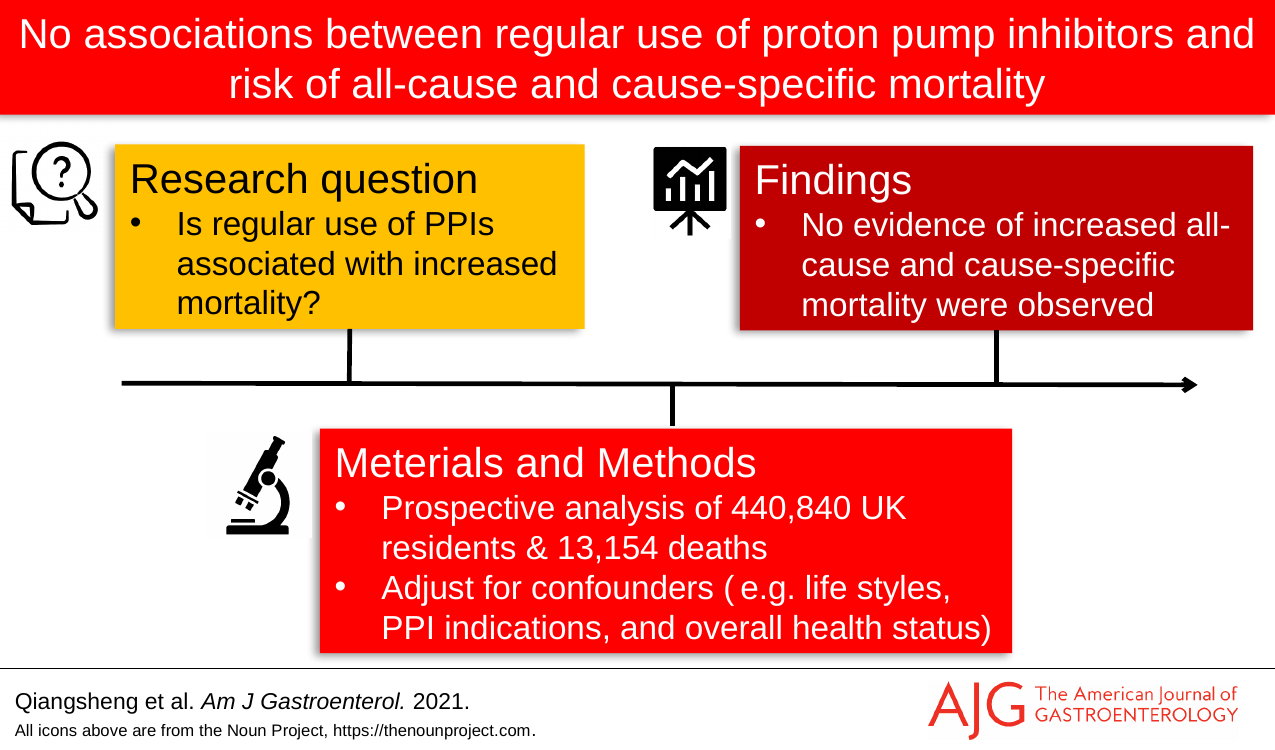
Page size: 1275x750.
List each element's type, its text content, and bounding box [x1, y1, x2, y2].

picture [206, 431, 312, 538]
picture [650, 144, 731, 239]
text_box Meterials and Methods Prospective analysis of 440,840 UK residents & 13,154 deaths Adjust for confounders ( e.g. life styles, PPI indications, and overall health status) [319, 428, 1013, 654]
text_box All icons above are from the Noun Project, https://thenounproject.com. [0, 710, 638, 748]
text_box No associations between regular use of proton pump inhibitors and risk of all-cause and cause-specific mortality [0, 0, 1275, 115]
text_box Qiangsheng et al. Am J Gastroenterol. 2021. [0, 679, 901, 722]
picture [928, 681, 1238, 740]
text_box Research question Is regular use of PPIs associated with increased mortality? [115, 144, 585, 329]
text_box Findings No evidence of increased all-cause and cause-specific mortality were observed [739, 145, 1254, 331]
picture [0, 126, 110, 233]
